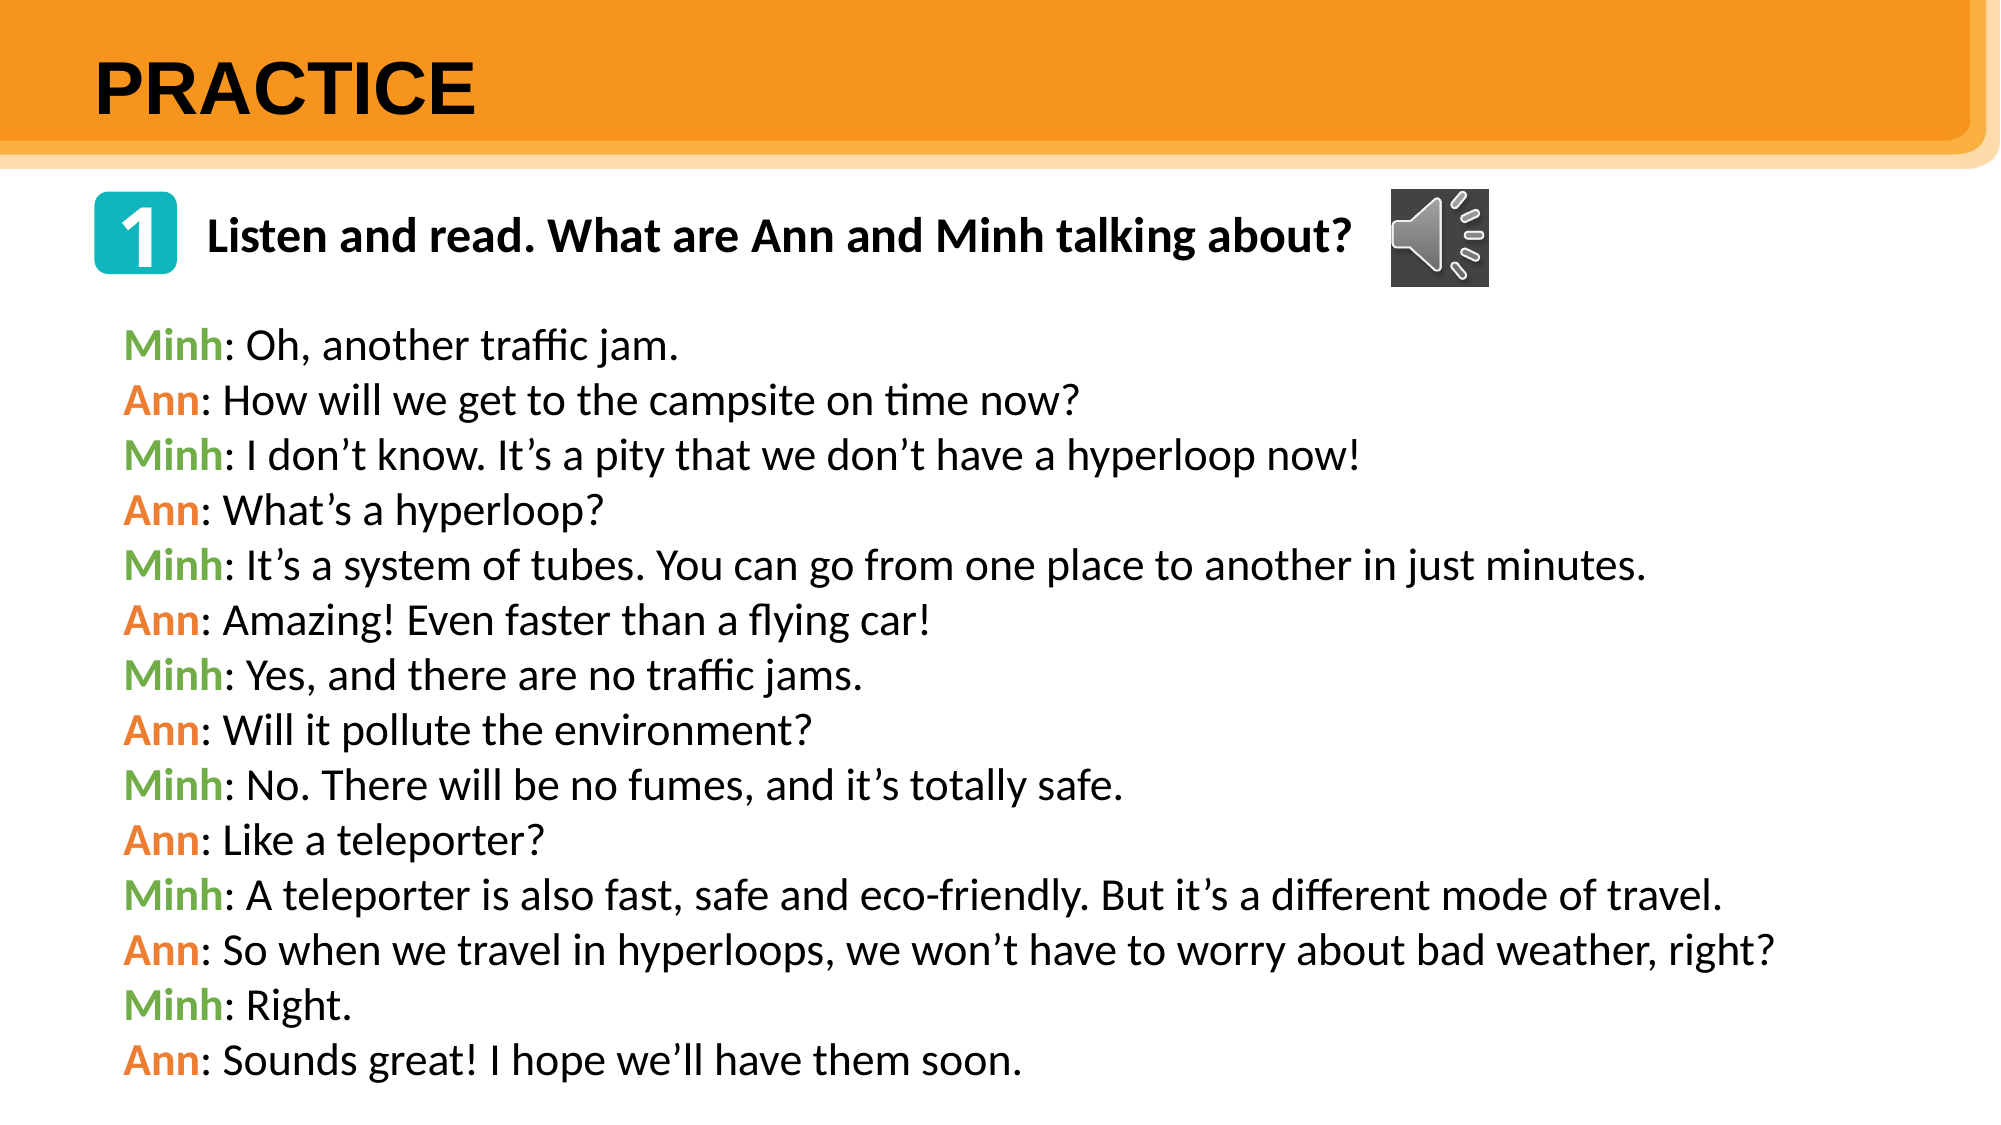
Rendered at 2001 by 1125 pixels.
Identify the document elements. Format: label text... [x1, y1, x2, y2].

text_box [169, 191, 178, 274]
text_box [93, 191, 103, 274]
text_box Listen and read. What are Ann and Minh talking about? [192, 194, 1372, 270]
picture [1390, 187, 1491, 288]
text_box 1 [103, 176, 169, 292]
picture [0, 0, 2000, 169]
text_box Minh: Oh, another traffic jam. Ann: How will we get to the campsite on time now? Minh: I don’t know. It’s a pity that we don’t have a hyperloop now! Ann: What’s a hyperloop? Minh: It’s a system of tubes. You can go from one place to another in just minutes. Ann: Amazing! Even faster than a flying car! Minh: Yes, and there are no traffic jams. Ann: Will it pollute the environment? Minh: No. There will be no fumes, and it’s totally safe. Ann: Like a teleporter? Minh: A teleporter is also fast, safe and eco-friendly. But it’s a different mode of travel. Ann: So when we travel in hyperloops, we won’t have to worry about bad weather, right? Minh: Right. Ann: Sounds great! I hope we’ll have them soon. [108, 307, 1830, 1092]
